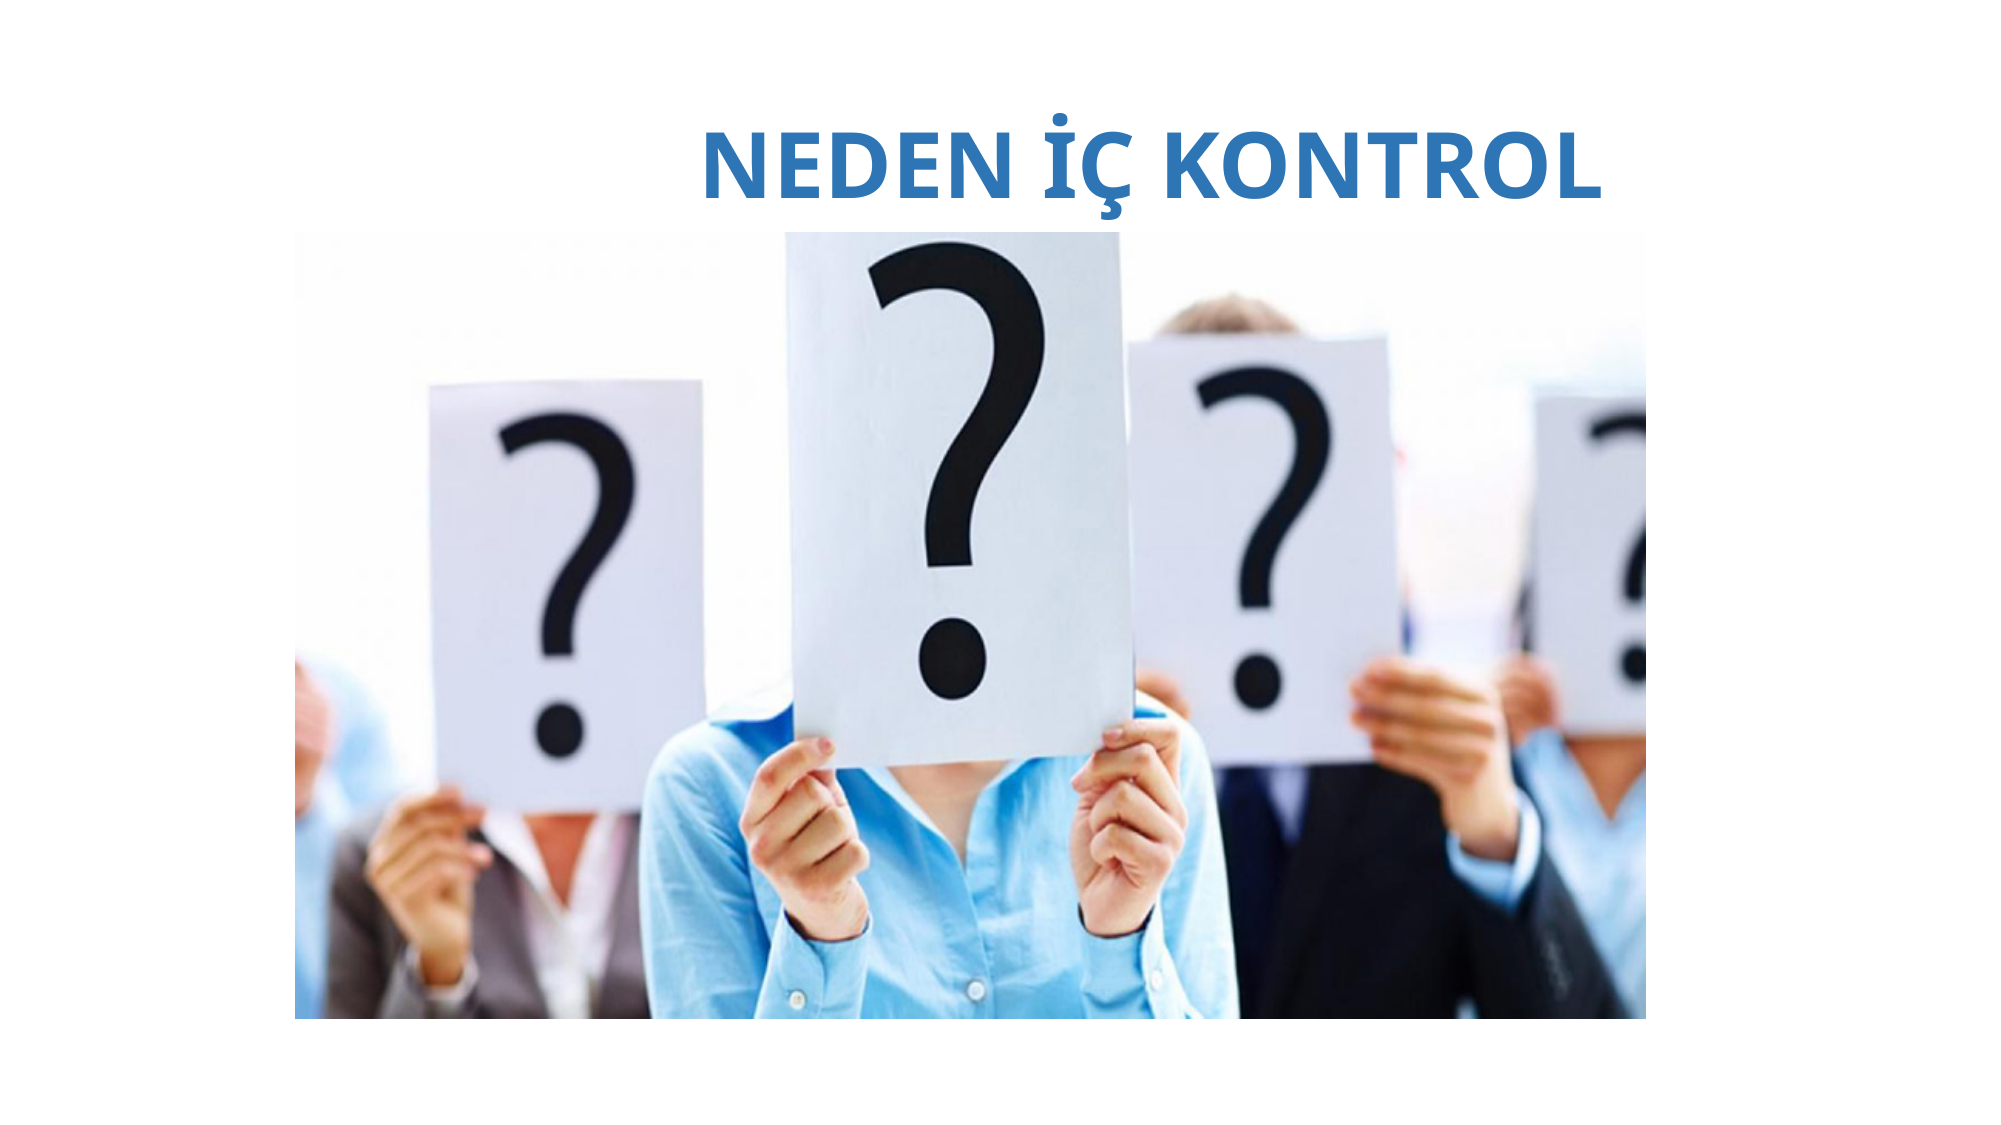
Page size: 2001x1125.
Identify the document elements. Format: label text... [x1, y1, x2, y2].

title NEDEN İÇ KONTROL [137, 59, 1863, 278]
picture [295, 232, 1646, 1019]
